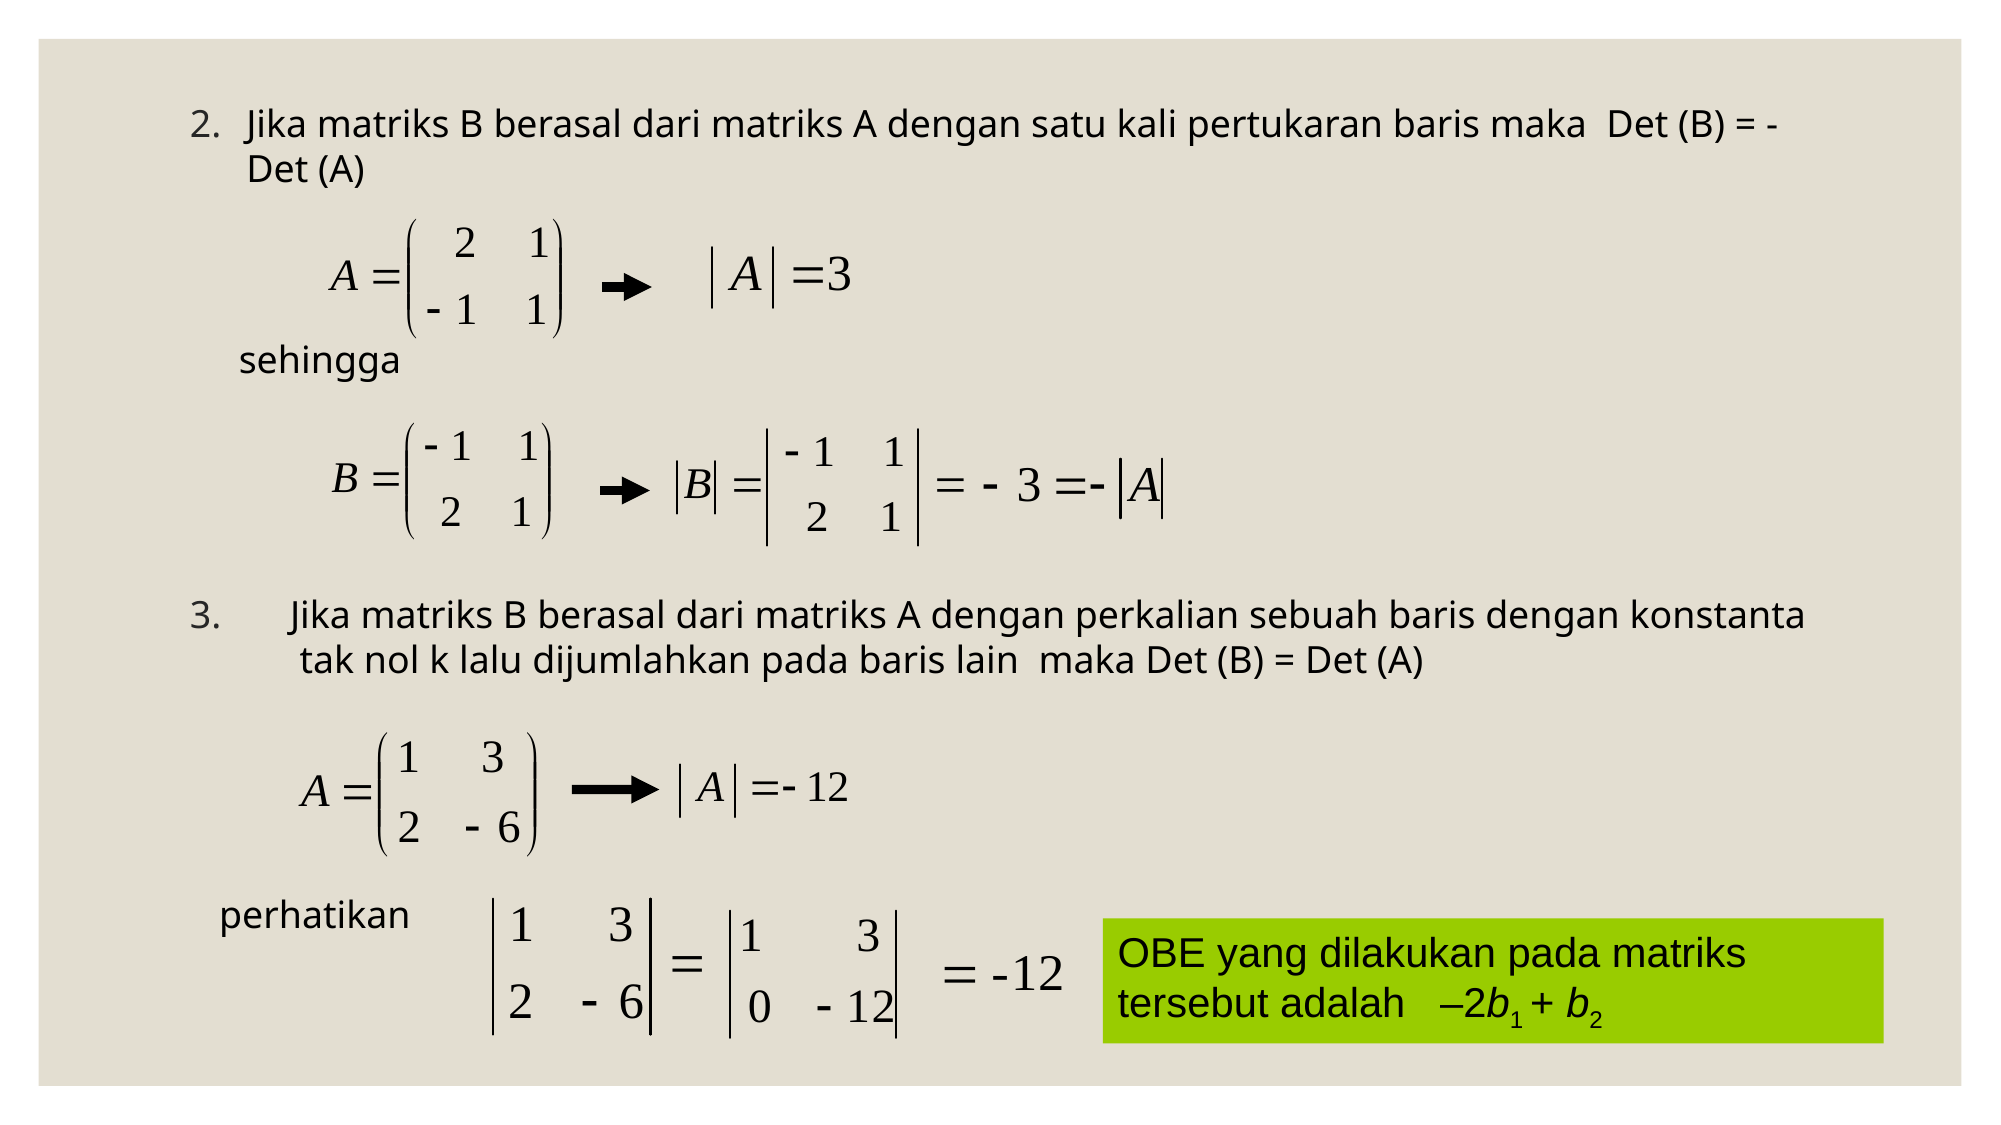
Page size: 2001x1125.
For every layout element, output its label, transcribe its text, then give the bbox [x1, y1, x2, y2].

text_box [323, 415, 565, 548]
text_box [974, 446, 1175, 530]
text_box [483, 889, 704, 1044]
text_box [721, 902, 909, 1046]
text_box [918, 943, 1073, 1000]
text_box [601, 280, 652, 294]
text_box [668, 421, 967, 554]
text_box [571, 783, 660, 796]
text_box OBE yang dilakukan pada matriks tersebut adalah –2b1 + b2 [1102, 918, 1884, 1044]
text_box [702, 235, 859, 320]
text_box [599, 484, 650, 497]
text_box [320, 211, 575, 346]
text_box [290, 725, 552, 865]
list Jika matriks B berasal dari matriks A dengan satu kali pertukaran baris maka Det (B) = - Det (A) sehingga Jika matriks B berasal dari matriks A dengan perkalian sebuah baris dengan konstanta tak nol k lalu dijumlahkan pada baris lain maka Det (B) = Det (A) perhatikan [174, 92, 1825, 1052]
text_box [670, 753, 859, 826]
